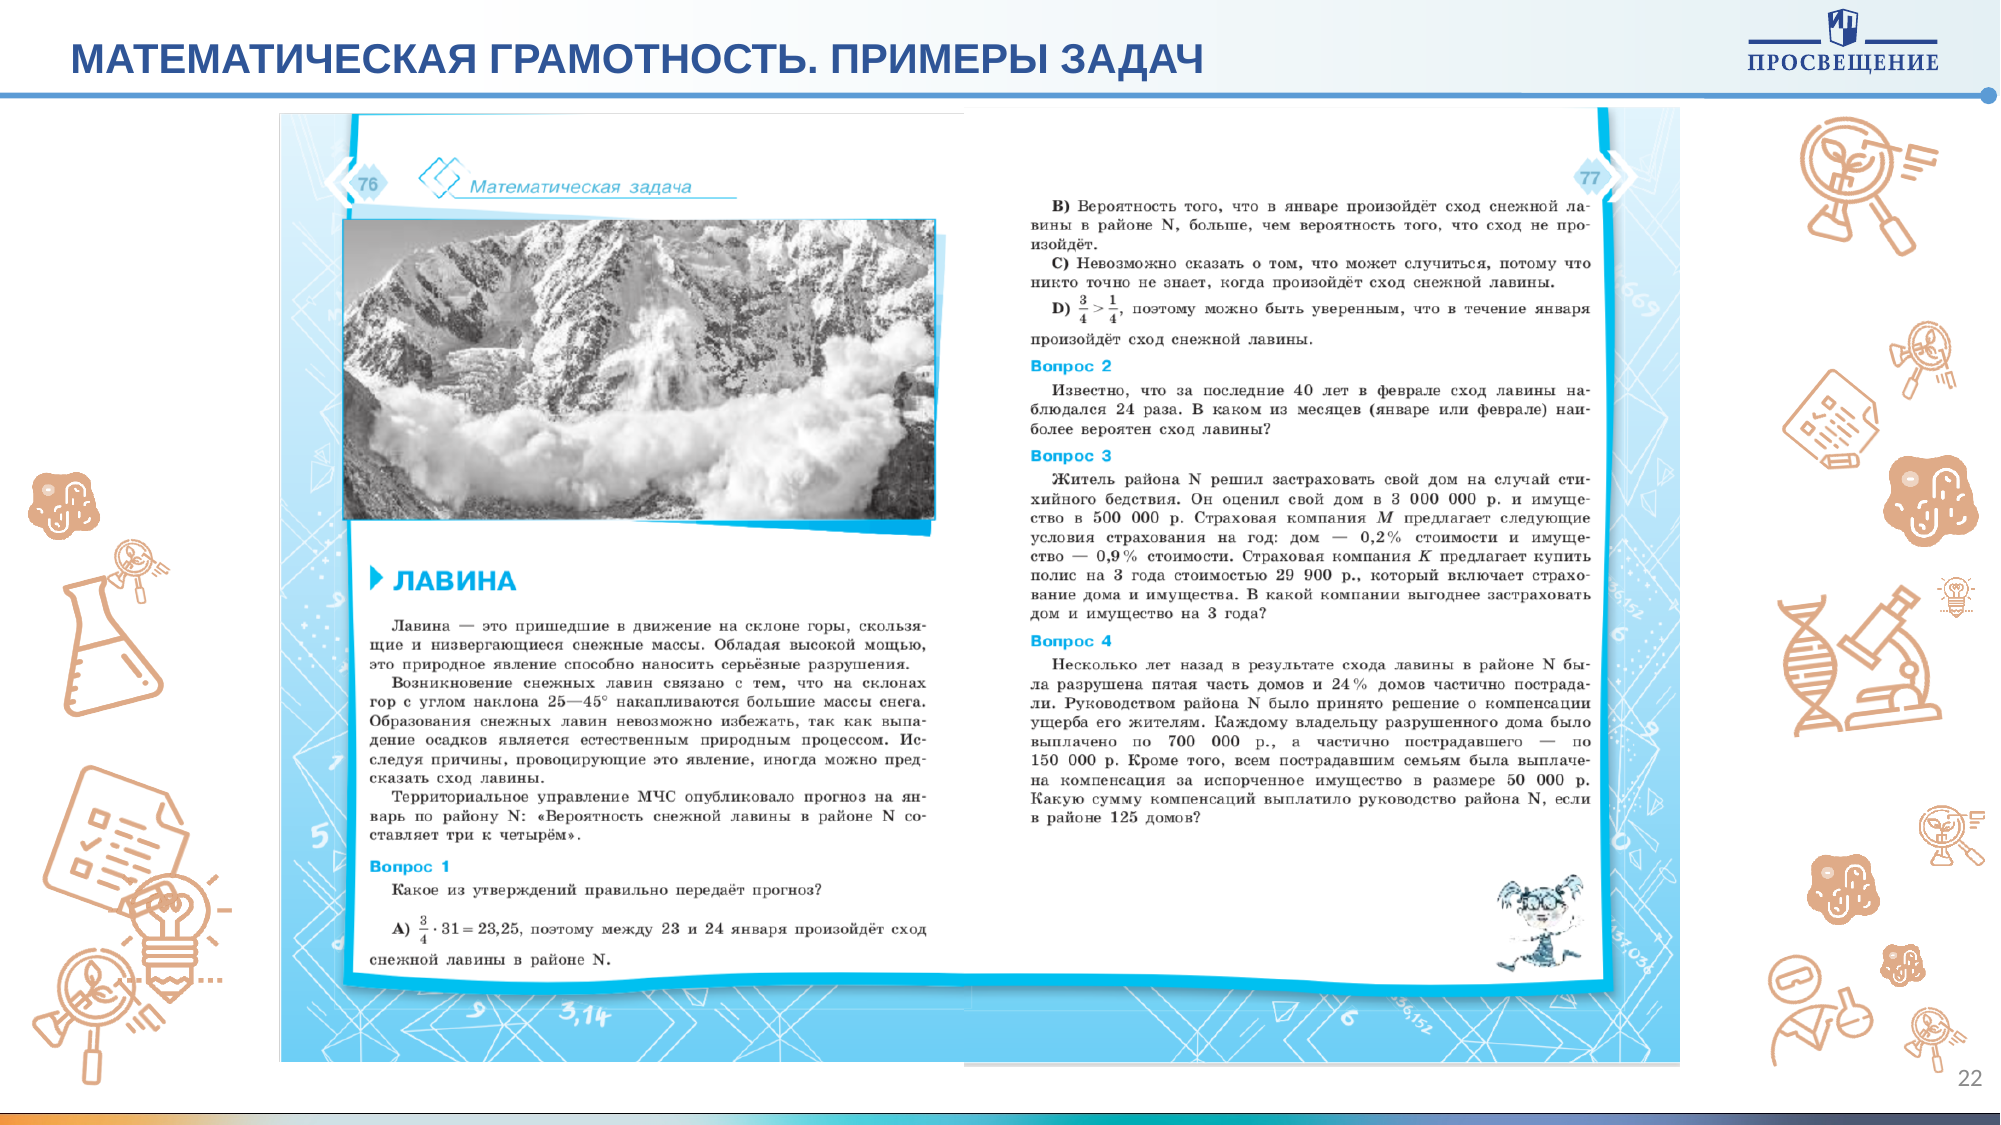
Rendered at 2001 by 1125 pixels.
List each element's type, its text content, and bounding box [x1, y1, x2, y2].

text_box [432, 0, 2000, 96]
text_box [1747, 8, 1939, 75]
picture [1608, 107, 1680, 117]
picture [359, 107, 1597, 117]
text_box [0, 117, 2000, 1125]
picture [279, 113, 351, 117]
text_box МАТЕМАТИЧЕСКАЯ ГРАМОТНОСТЬ. ПРИМЕРЫ ЗАДАЧ [55, 23, 1464, 89]
